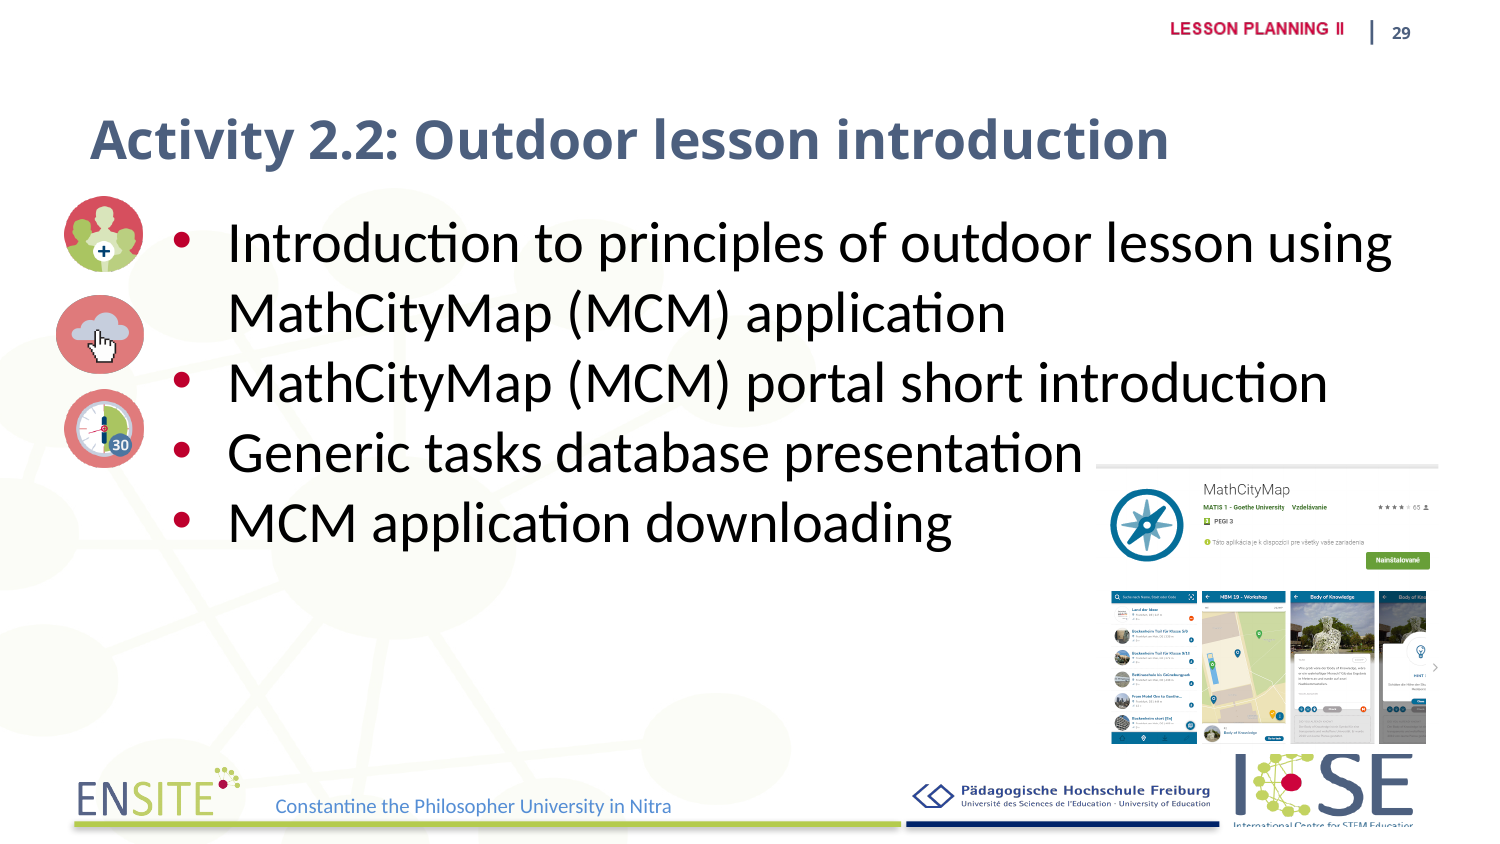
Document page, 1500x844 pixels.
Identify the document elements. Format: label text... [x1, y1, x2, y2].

picture [912, 784, 1210, 808]
picture [64, 388, 144, 468]
list Introduction to principles of outdoor lesson using MathCityMap (MCM) application MathCityMap (MCM) portal short introduction Generic tasks database presentation MCM application downloading [156, 196, 1425, 754]
picture [1095, 464, 1439, 754]
picture [64, 196, 143, 273]
text_box Constantine the Philosopher University in Nitra [260, 784, 711, 825]
slide_number | [1329, 6, 1427, 52]
picture [56, 295, 144, 375]
picture [74, 762, 240, 834]
title Activity 2.2: Outdoor lesson introduction [75, 98, 1425, 179]
picture [1160, 13, 1354, 49]
